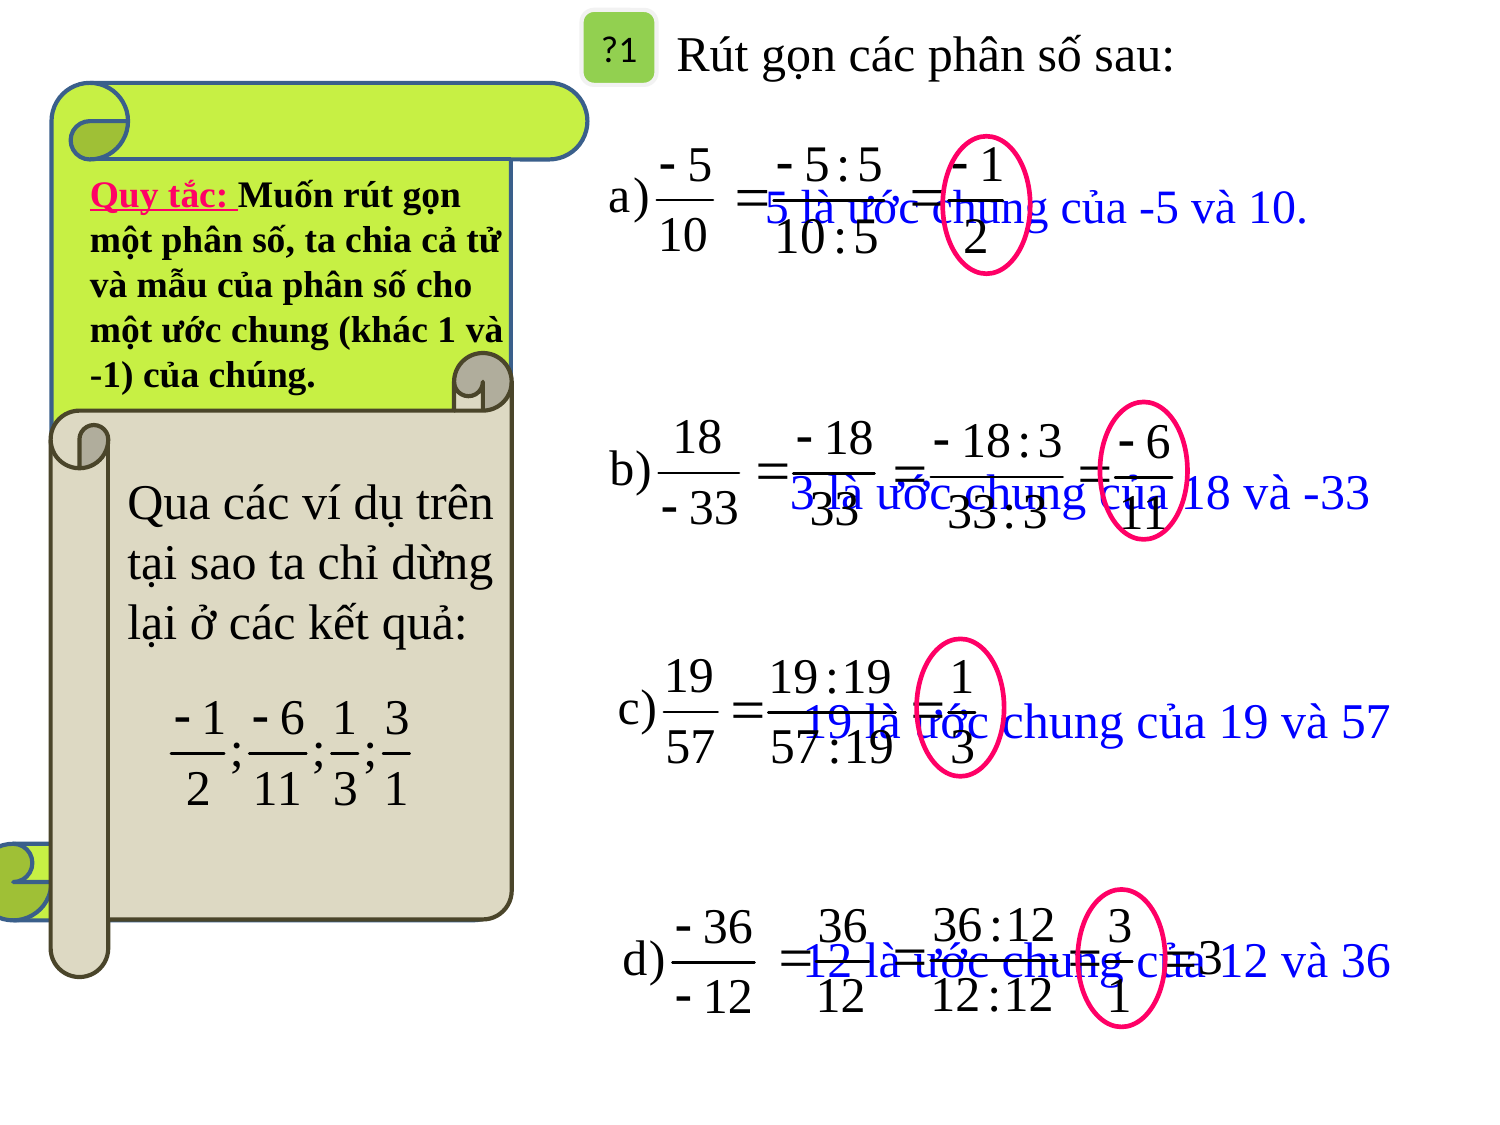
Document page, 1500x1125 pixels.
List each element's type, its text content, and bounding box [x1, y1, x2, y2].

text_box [166, 690, 415, 813]
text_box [605, 137, 719, 344]
text_box [1020, 160, 1031, 250]
text_box 3 là ước chung của 18 và -33 [1182, 451, 1475, 527]
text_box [772, 898, 875, 1018]
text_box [614, 649, 723, 771]
text_box 5 là ước chung của -5 và 10. [1024, 168, 1338, 241]
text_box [1062, 898, 1138, 1018]
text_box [899, 132, 1016, 265]
text_box 12 là ước chung của 12 và 36 [1159, 920, 1463, 996]
text_box Rút gọn các phân số sau: [661, 13, 1224, 89]
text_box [887, 897, 1063, 1019]
text_box [0, 891, 48, 923]
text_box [605, 409, 744, 532]
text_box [1156, 934, 1224, 982]
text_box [724, 649, 901, 771]
text_box Qua các ví dụ trên tại sao ta chỉ dừng lại ở các kết quả: [112, 401, 512, 957]
text_box [0, 841, 48, 885]
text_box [1071, 414, 1179, 535]
text_box ?1 [579, 7, 659, 87]
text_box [619, 899, 760, 1019]
text_box Quy tắc: Muốn rút gọn một phân số, ta chia cả tử và mẫu của phân số cho một ước chung (khác 1 và -1) của chúng. VD1: VD2: [74, 162, 538, 785]
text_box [724, 132, 897, 265]
text_box [48, 408, 112, 980]
text_box [49, 80, 590, 430]
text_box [749, 410, 880, 533]
text_box [1119, 401, 1168, 413]
text_box [1101, 889, 1163, 1021]
text_box [451, 350, 514, 901]
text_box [904, 649, 981, 771]
text_box :2 [215, 391, 291, 401]
text_box :4 [314, 394, 403, 401]
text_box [192, 487, 420, 632]
text_box [1182, 437, 1188, 504]
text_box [145, 799, 484, 921]
text_box 19 là ước chung của 19 và 57 [993, 681, 1413, 756]
text_box [938, 638, 1005, 764]
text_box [887, 414, 1069, 536]
